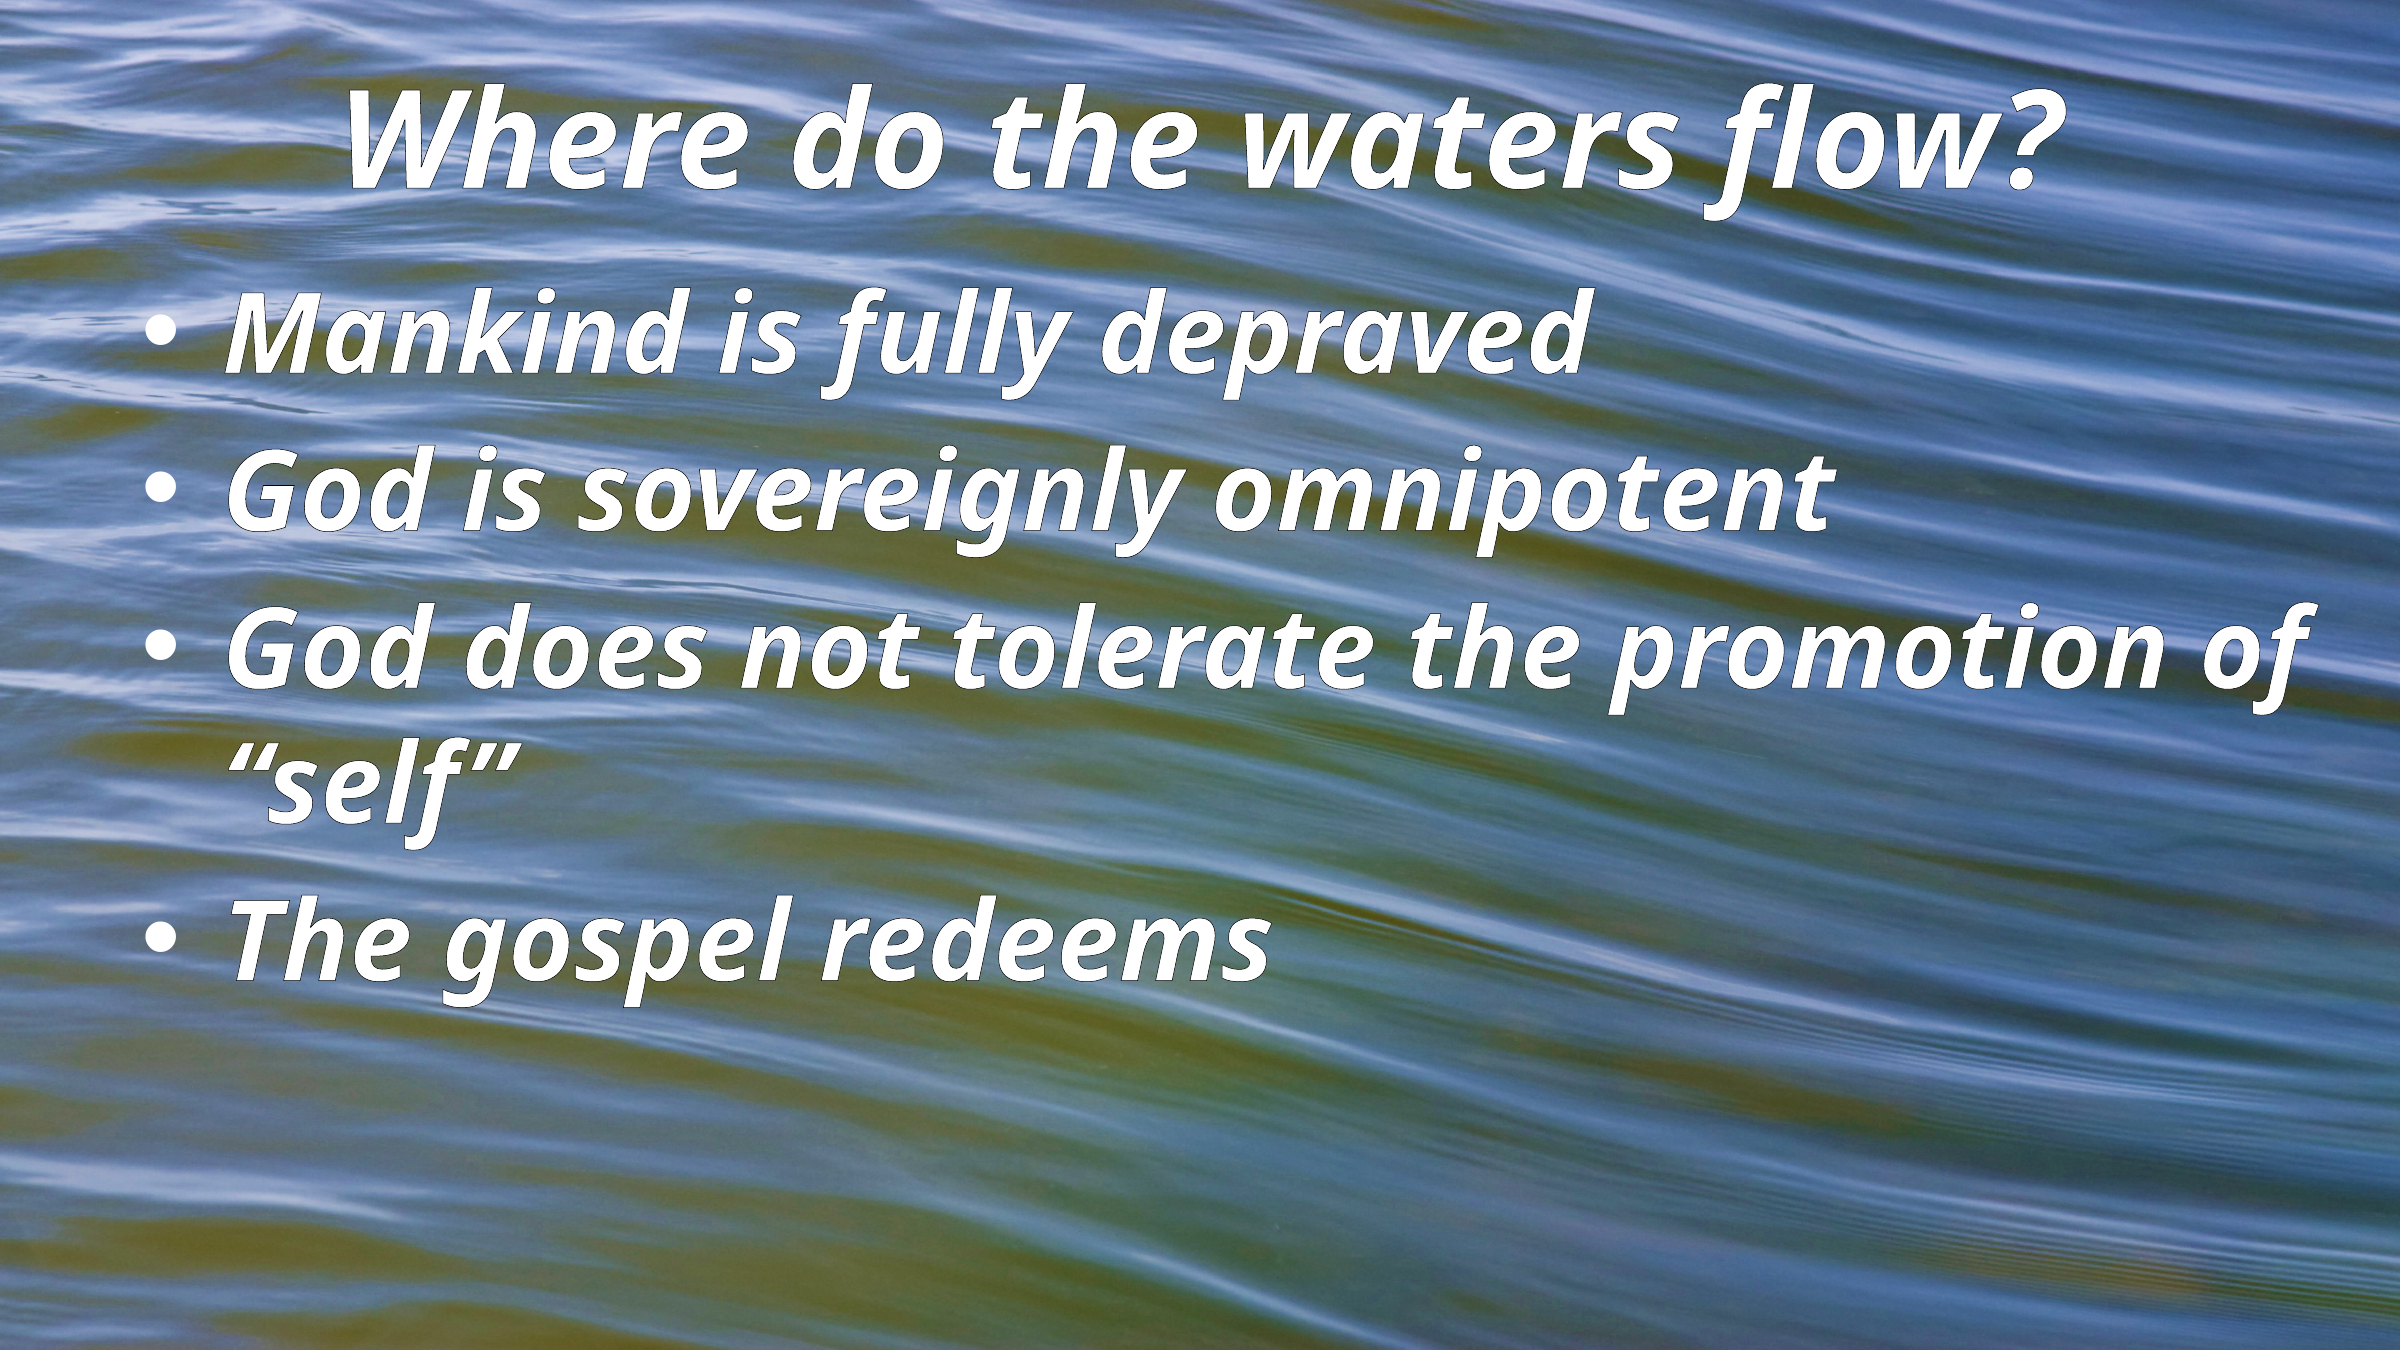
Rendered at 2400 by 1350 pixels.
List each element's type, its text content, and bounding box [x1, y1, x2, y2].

title Where do the waters flow? [120, 20, 2280, 246]
list Mankind is fully depraved God is sovereignly omnipotent God does not tolerate the promotion of “self” The gospel redeems [120, 249, 2400, 1350]
picture [0, 0, 2400, 1350]
